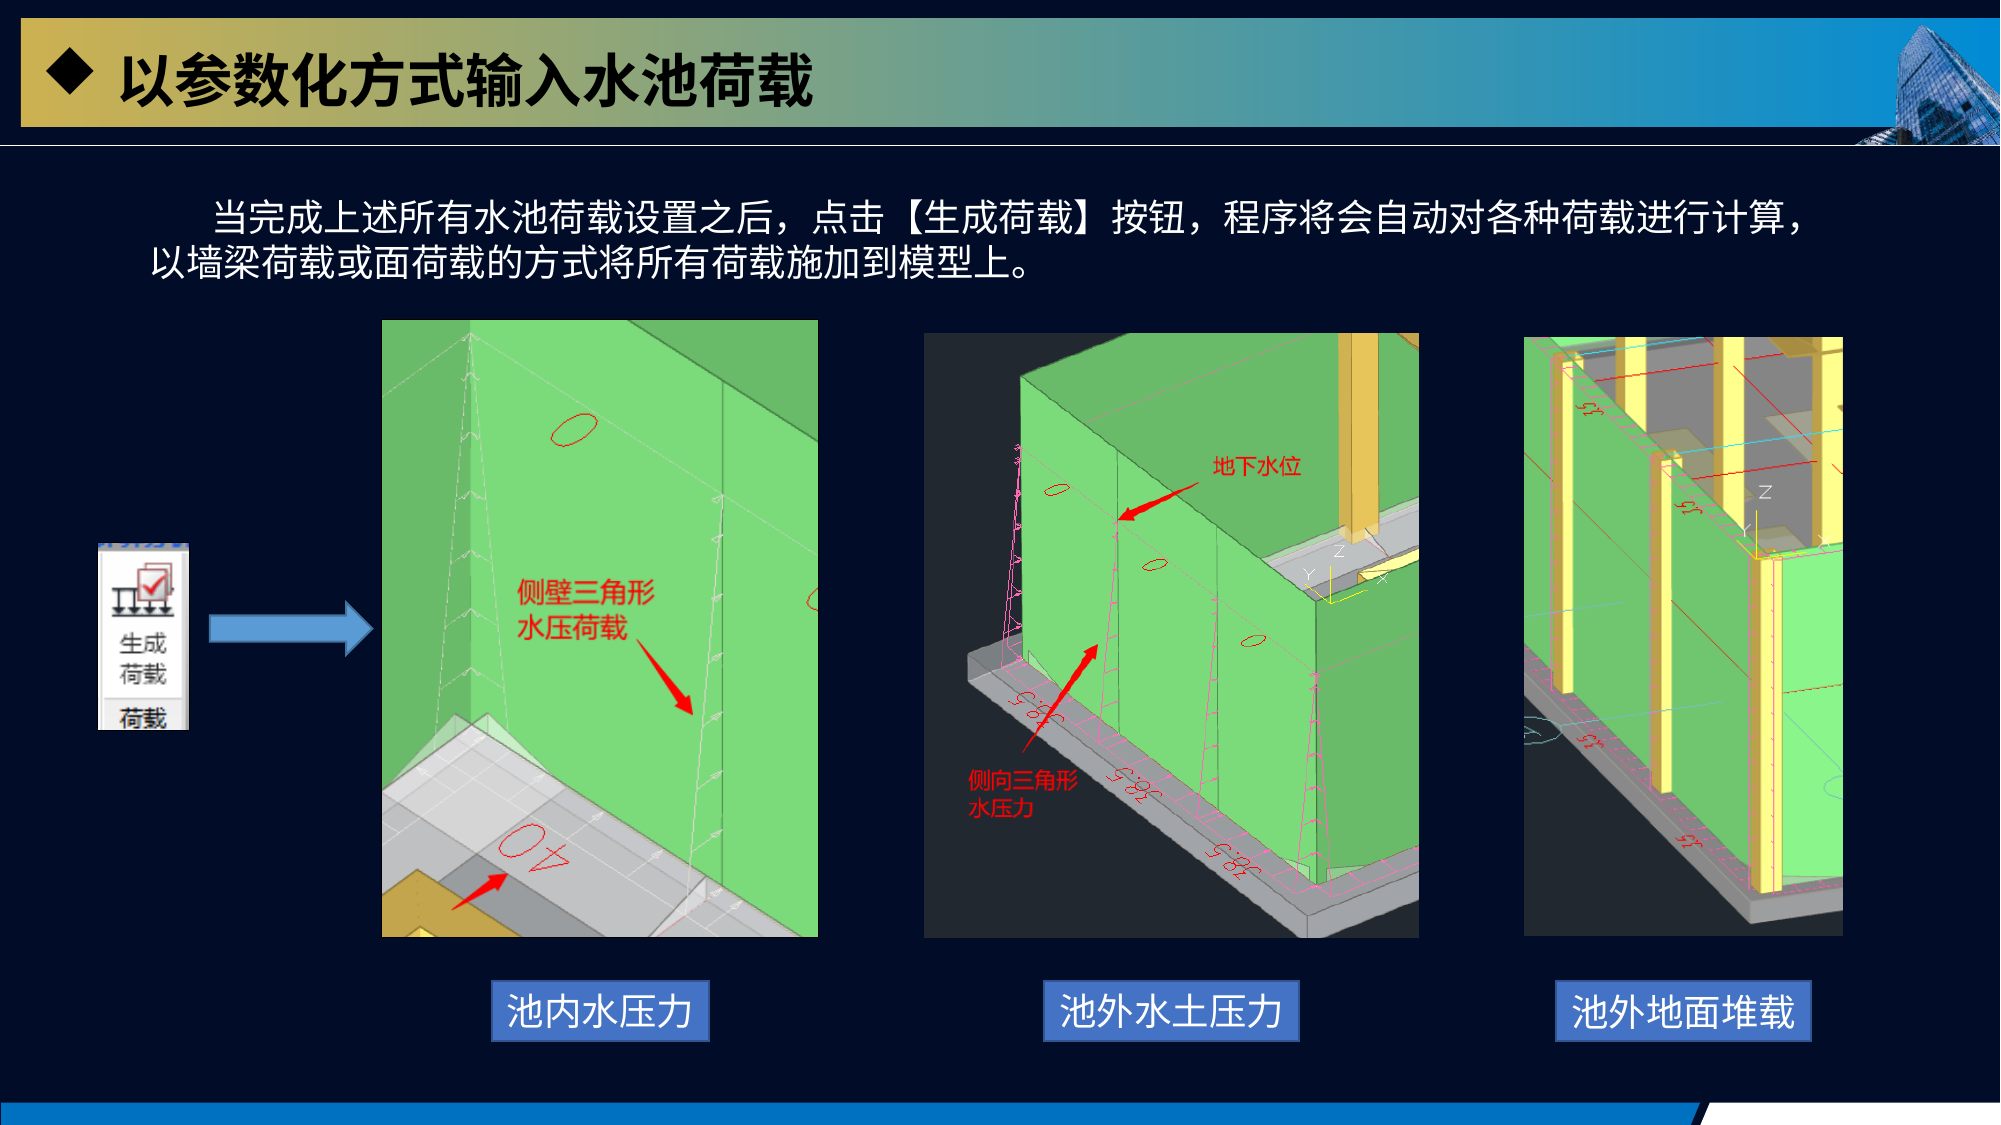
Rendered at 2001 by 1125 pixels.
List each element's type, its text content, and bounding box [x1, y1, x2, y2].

text_box 池外水土压力 [1043, 980, 1300, 1042]
text_box 当完成上述所有水池荷载设置之后，点击【生成荷载】按钮，程序将会自动对各种荷载进行计算，以墙梁荷载或面荷载的方式将所有荷载施加到模型上。 [133, 186, 1821, 292]
picture [97, 542, 190, 731]
text_box [208, 599, 374, 658]
text_box 以参数化方式输入水池荷载 [26, 36, 1920, 121]
picture [1524, 337, 1843, 936]
text_box 池外地面堆载 [1555, 980, 1812, 1042]
picture [1850, 25, 2000, 145]
picture [381, 319, 819, 938]
picture [924, 333, 1419, 938]
text_box 池内水压力 [491, 980, 710, 1042]
